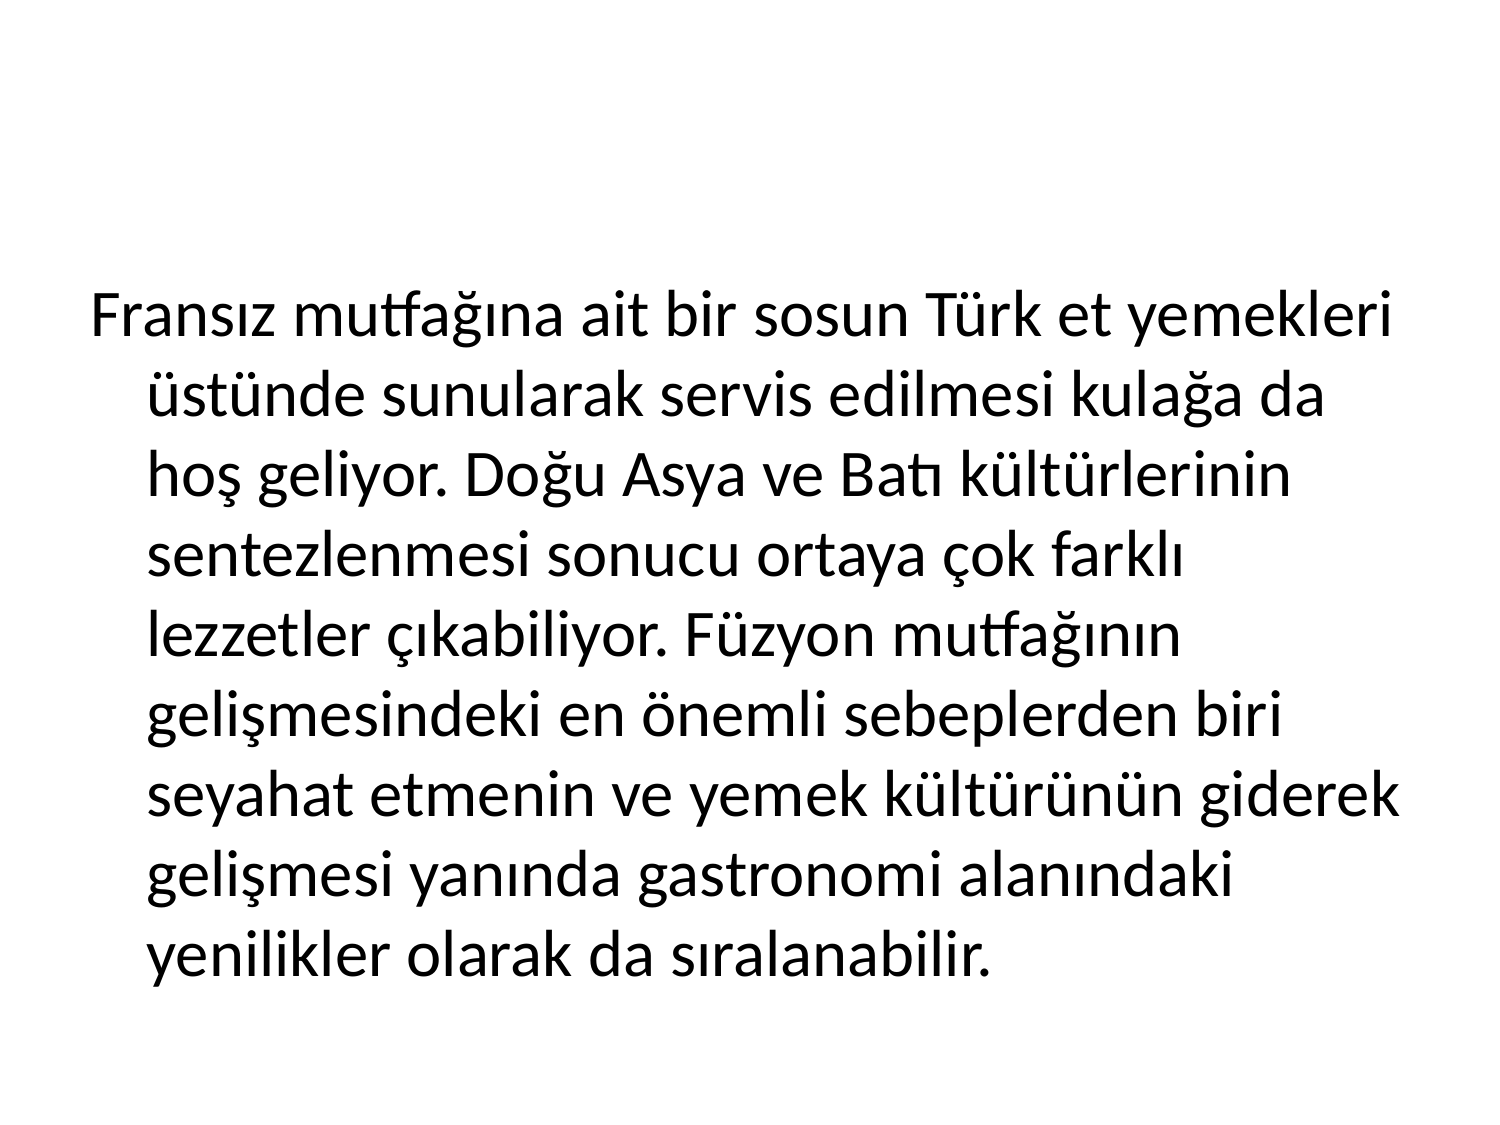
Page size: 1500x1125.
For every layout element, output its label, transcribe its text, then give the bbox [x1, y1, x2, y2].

list Fransız mutfağına ait bir sosun Türk et yemekleri üstünde sunularak servis edilmesi kulağa da hoş geliyor. Doğu Asya ve Batı kültürlerinin sentezlenmesi sonucu ortaya çok farklı lezzetler çıkabiliyor. Füzyon mutfağının gelişmesindeki en önemli sebeplerden biri seyahat etmenin ve yemek kültürünün giderek gelişmesi yanında gastronomi alanındaki yenilikler olarak da sıralanabilir. [75, 262, 1425, 1005]
